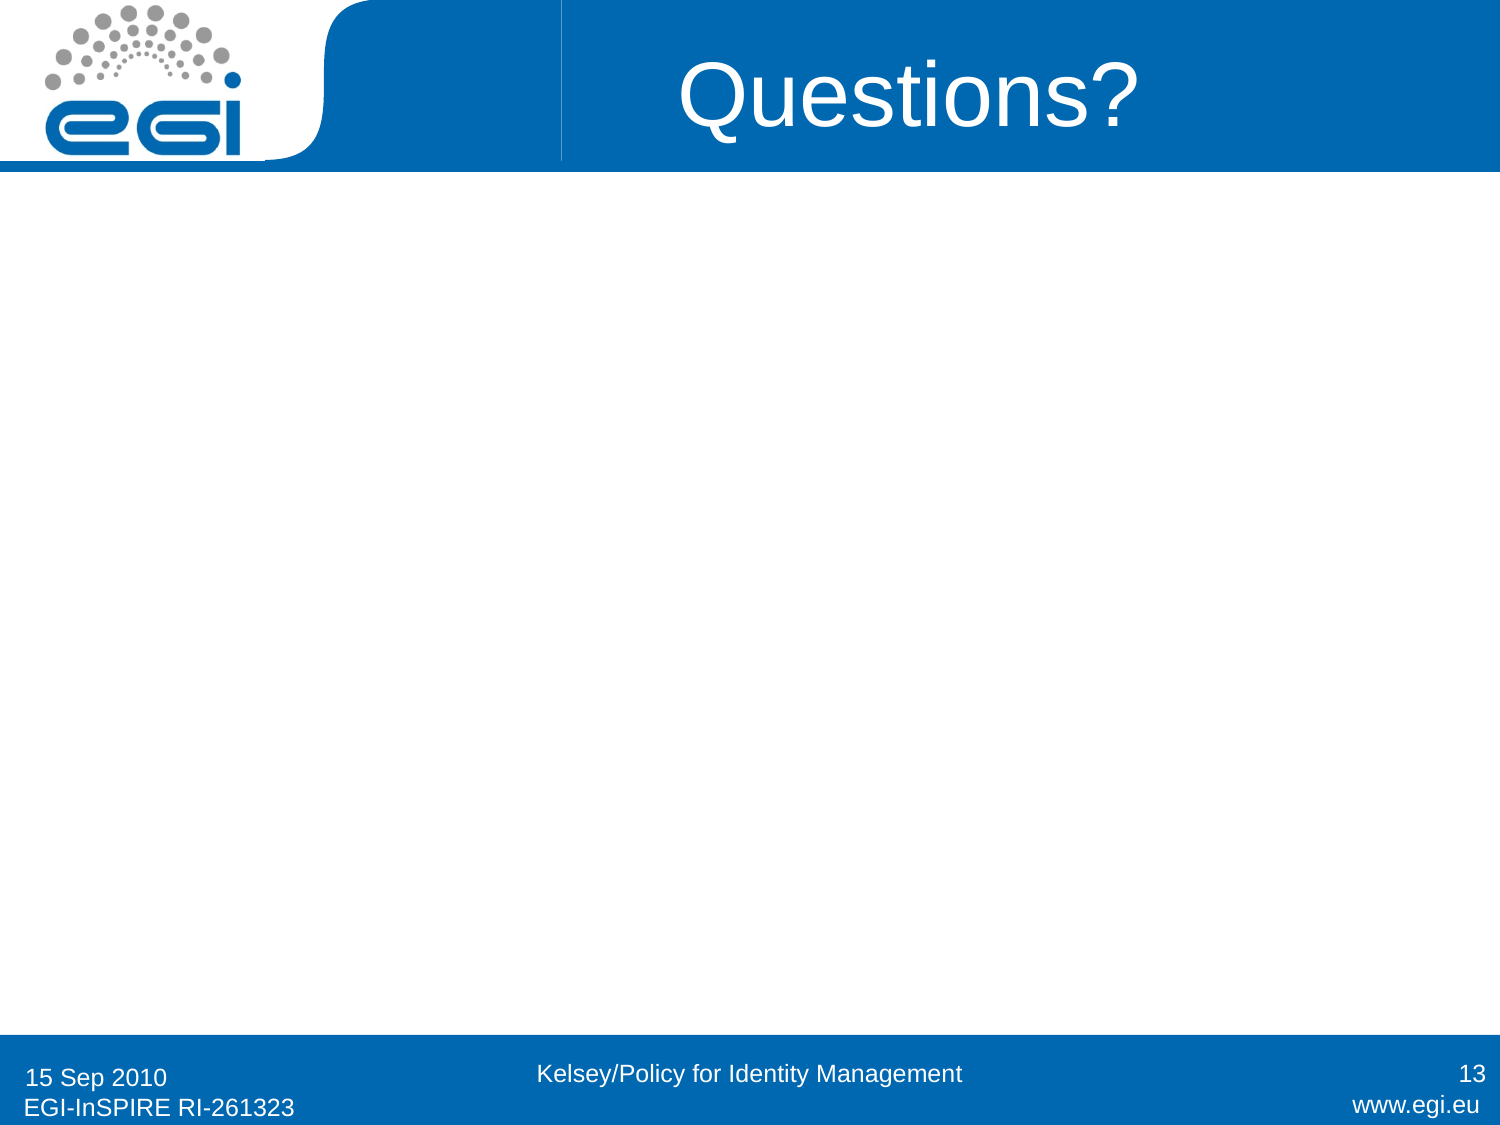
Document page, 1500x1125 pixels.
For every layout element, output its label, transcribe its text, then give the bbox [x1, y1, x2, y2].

picture [0, 0, 265, 161]
title Questions? [348, 19, 1471, 161]
slide_number 13 [1151, 1042, 1500, 1103]
footer Kelsey/Policy for Identity Management [512, 1042, 988, 1103]
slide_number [10, 1046, 361, 1106]
